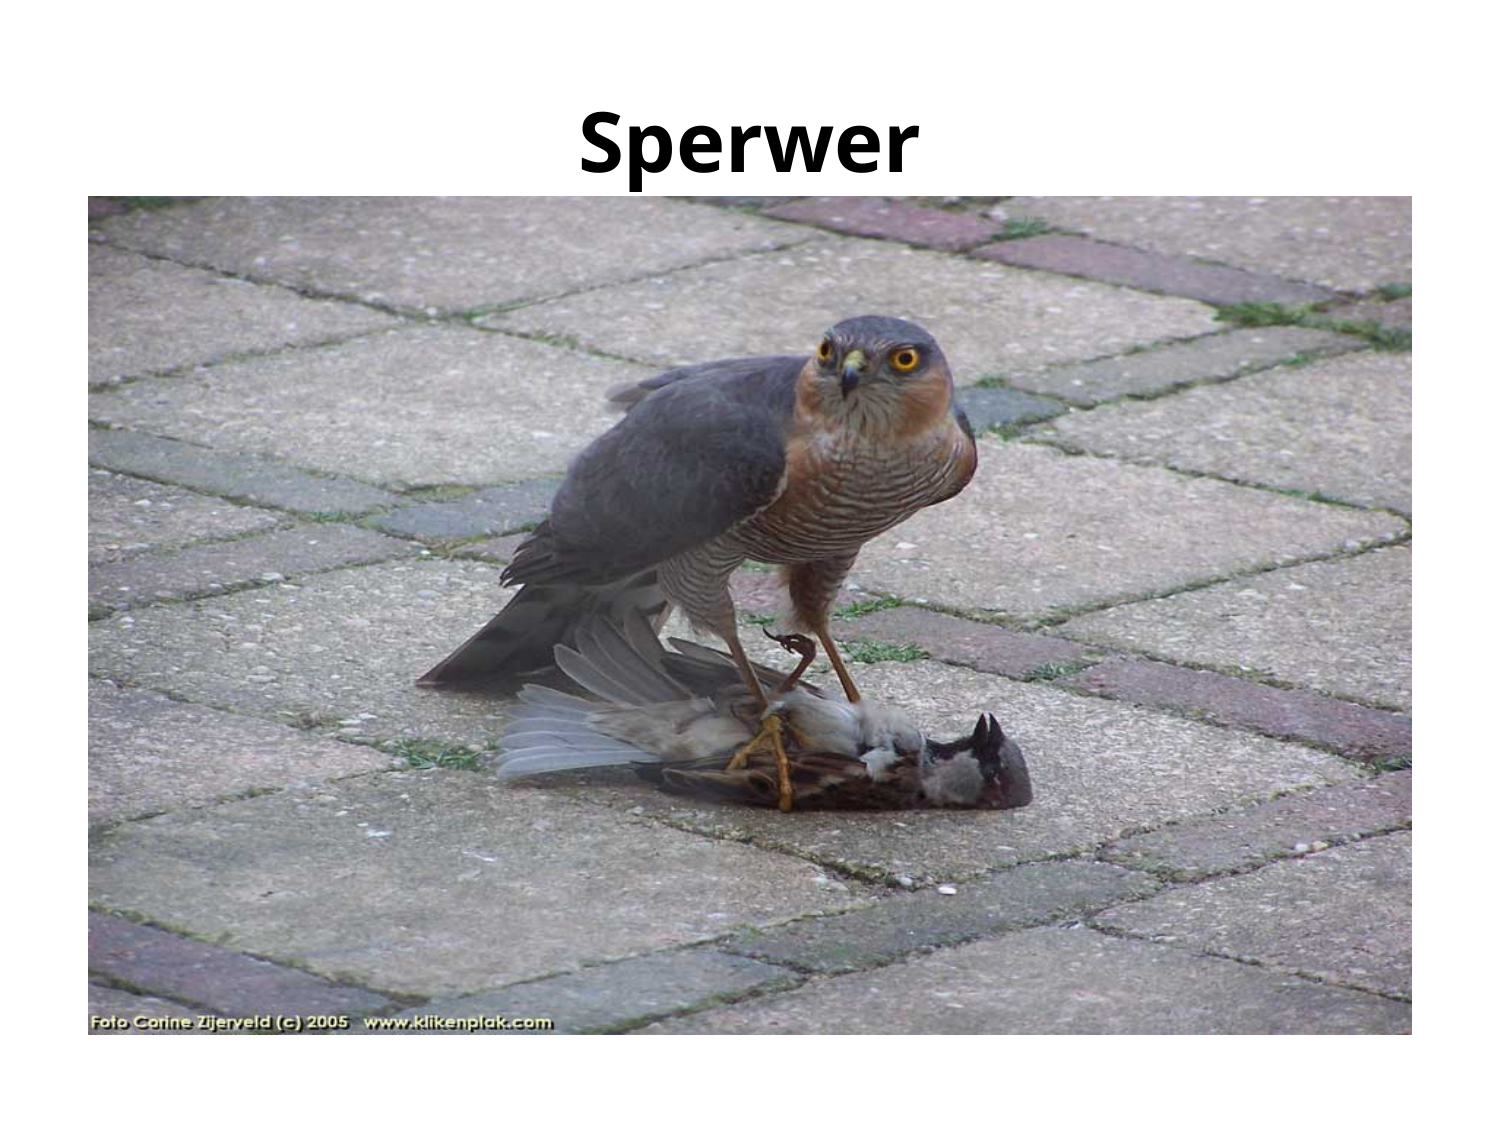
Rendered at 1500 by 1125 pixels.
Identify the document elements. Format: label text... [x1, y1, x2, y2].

picture [88, 195, 1412, 1036]
title Sperwer [75, 45, 1425, 233]
